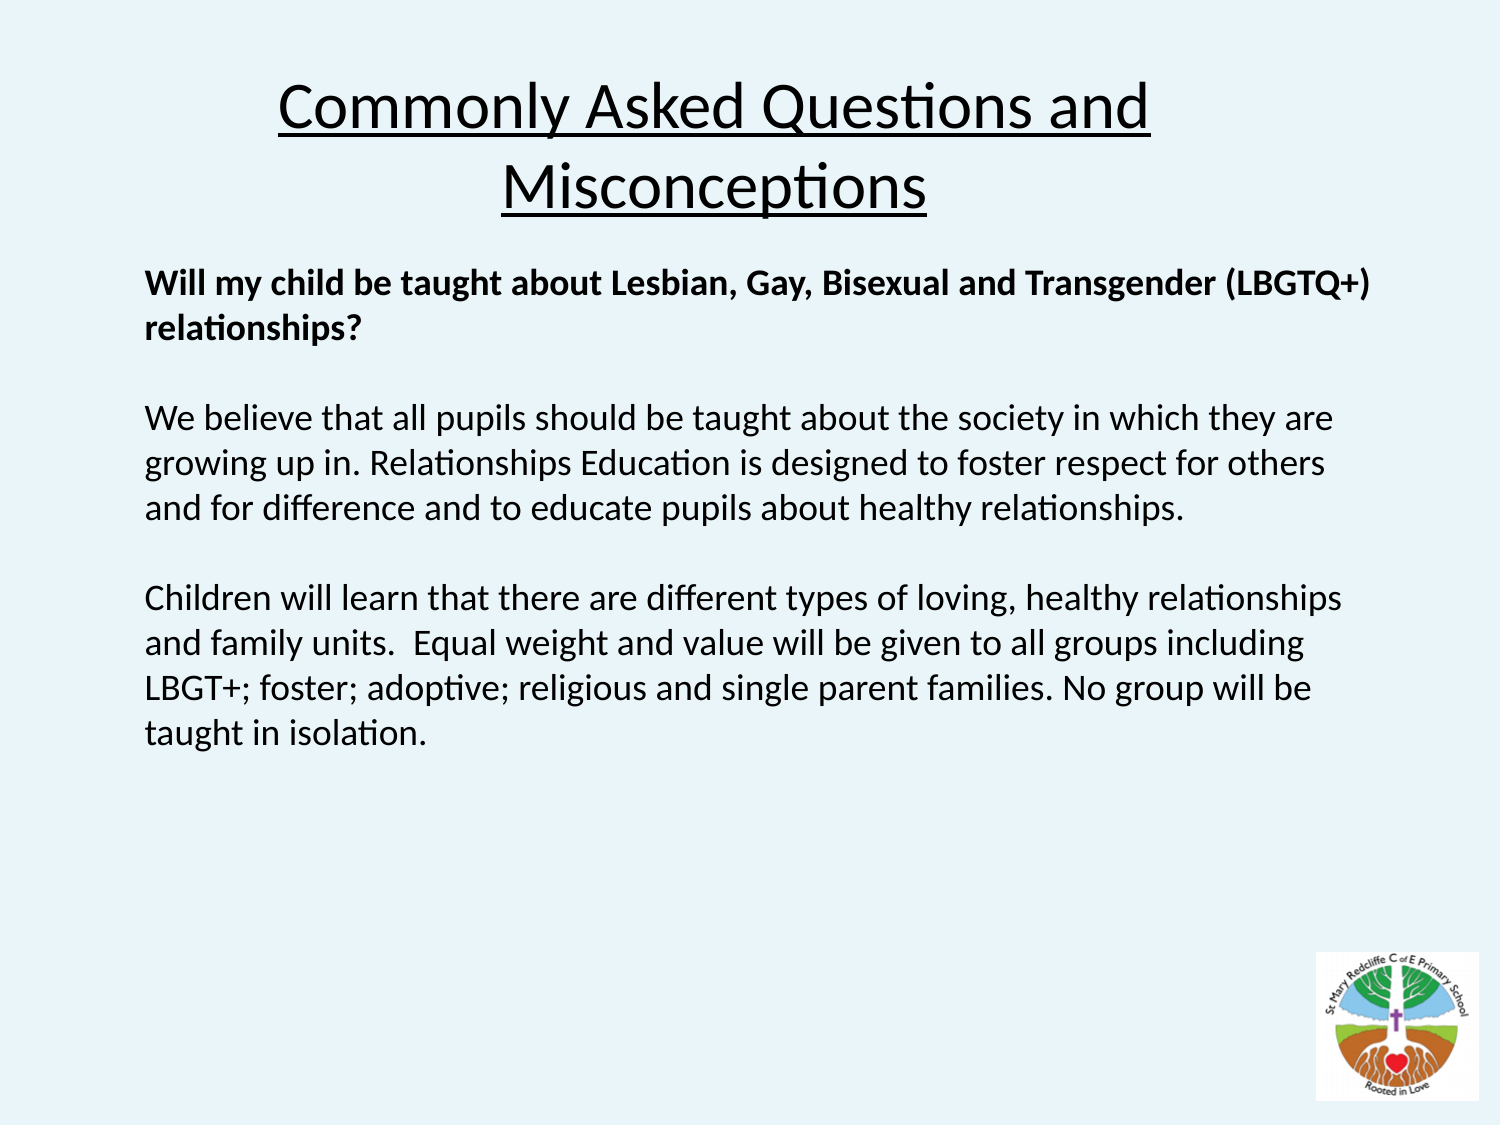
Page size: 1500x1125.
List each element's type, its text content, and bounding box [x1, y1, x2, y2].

text_box Will my child be taught about Lesbian, Gay, Bisexual and Transgender (LBGTQ+) relationships? We believe that all pupils should be taught about the society in which they are growing up in. Relationships Education is designed to foster respect for others and for difference and to educate pupils about healthy relationships. Children will learn that there are different types of loving, healthy relationships and family units. Equal weight and value will be given to all groups including LBGT+; foster; adoptive; religious and single parent families. No group will be taught in isolation. [129, 250, 1398, 761]
text_box Commonly Asked Questions and Misconceptions [64, 54, 1365, 230]
picture [1316, 952, 1480, 1101]
